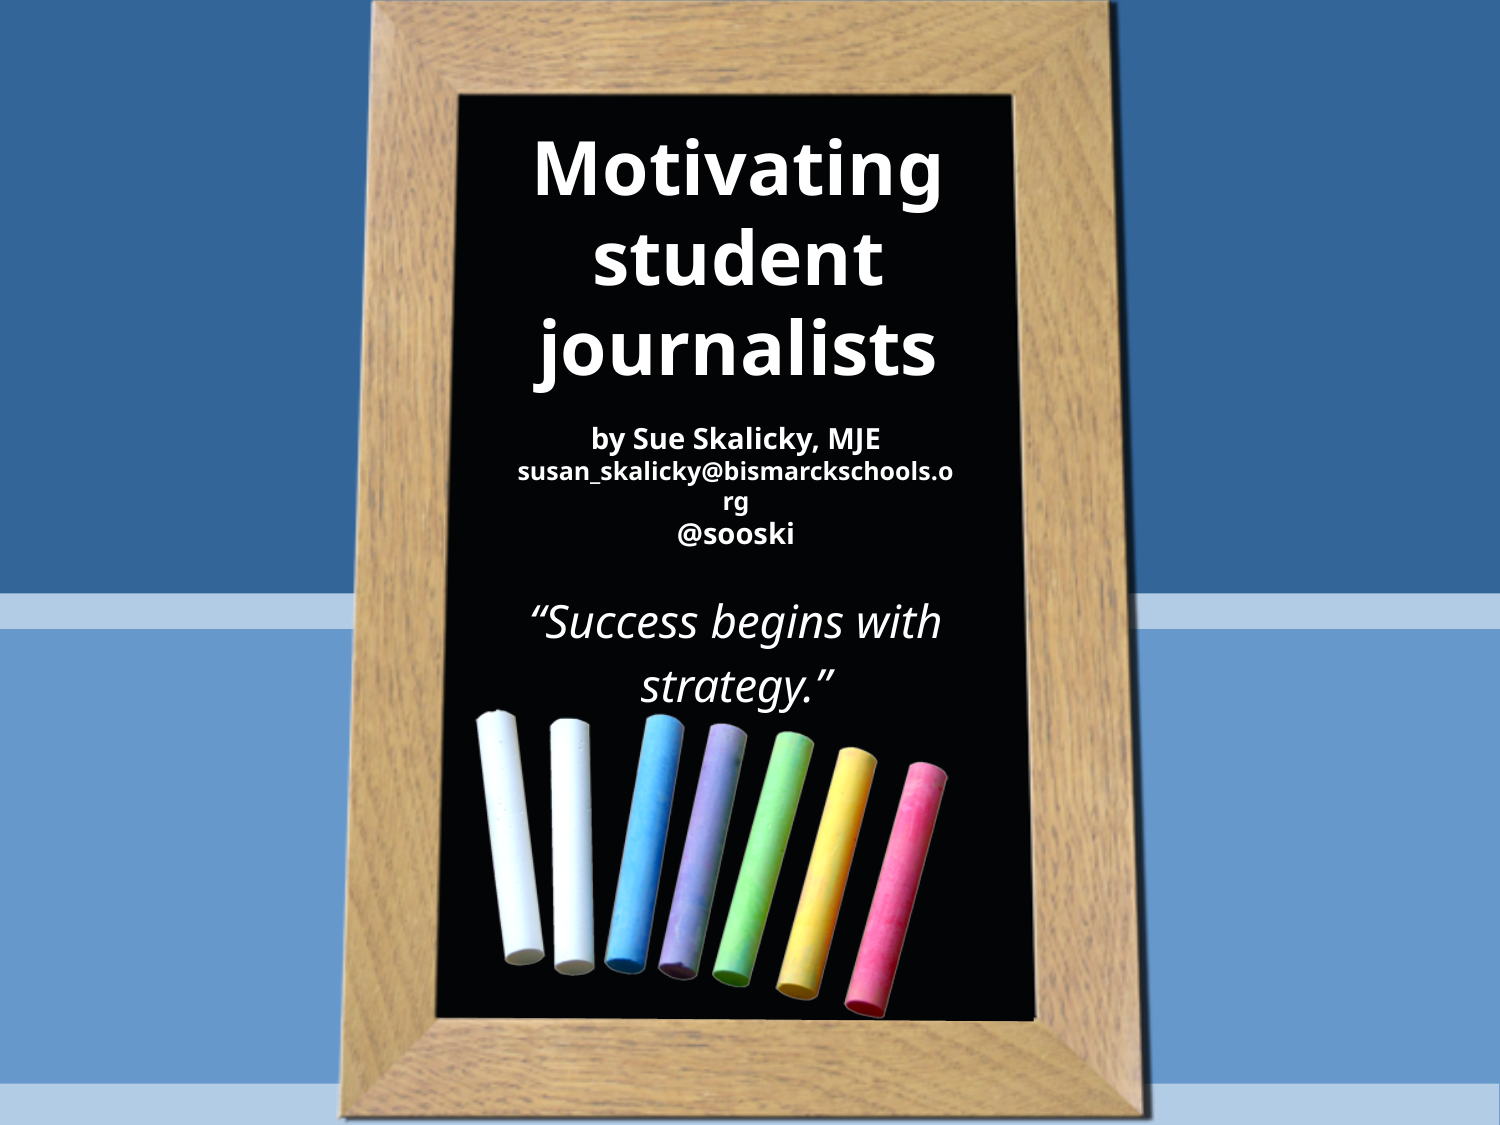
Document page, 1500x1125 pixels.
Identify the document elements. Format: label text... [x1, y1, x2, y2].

text_box [437, 96, 1011, 1018]
text_box [962, 364, 1034, 1022]
picture [318, 0, 1172, 1125]
title Motivating student journalists [460, 151, 1016, 470]
text_box by Sue Skalicky, MJE susan_skalicky@bismarckschools.org @sooski “Success begins with strategy.” [502, 405, 970, 723]
